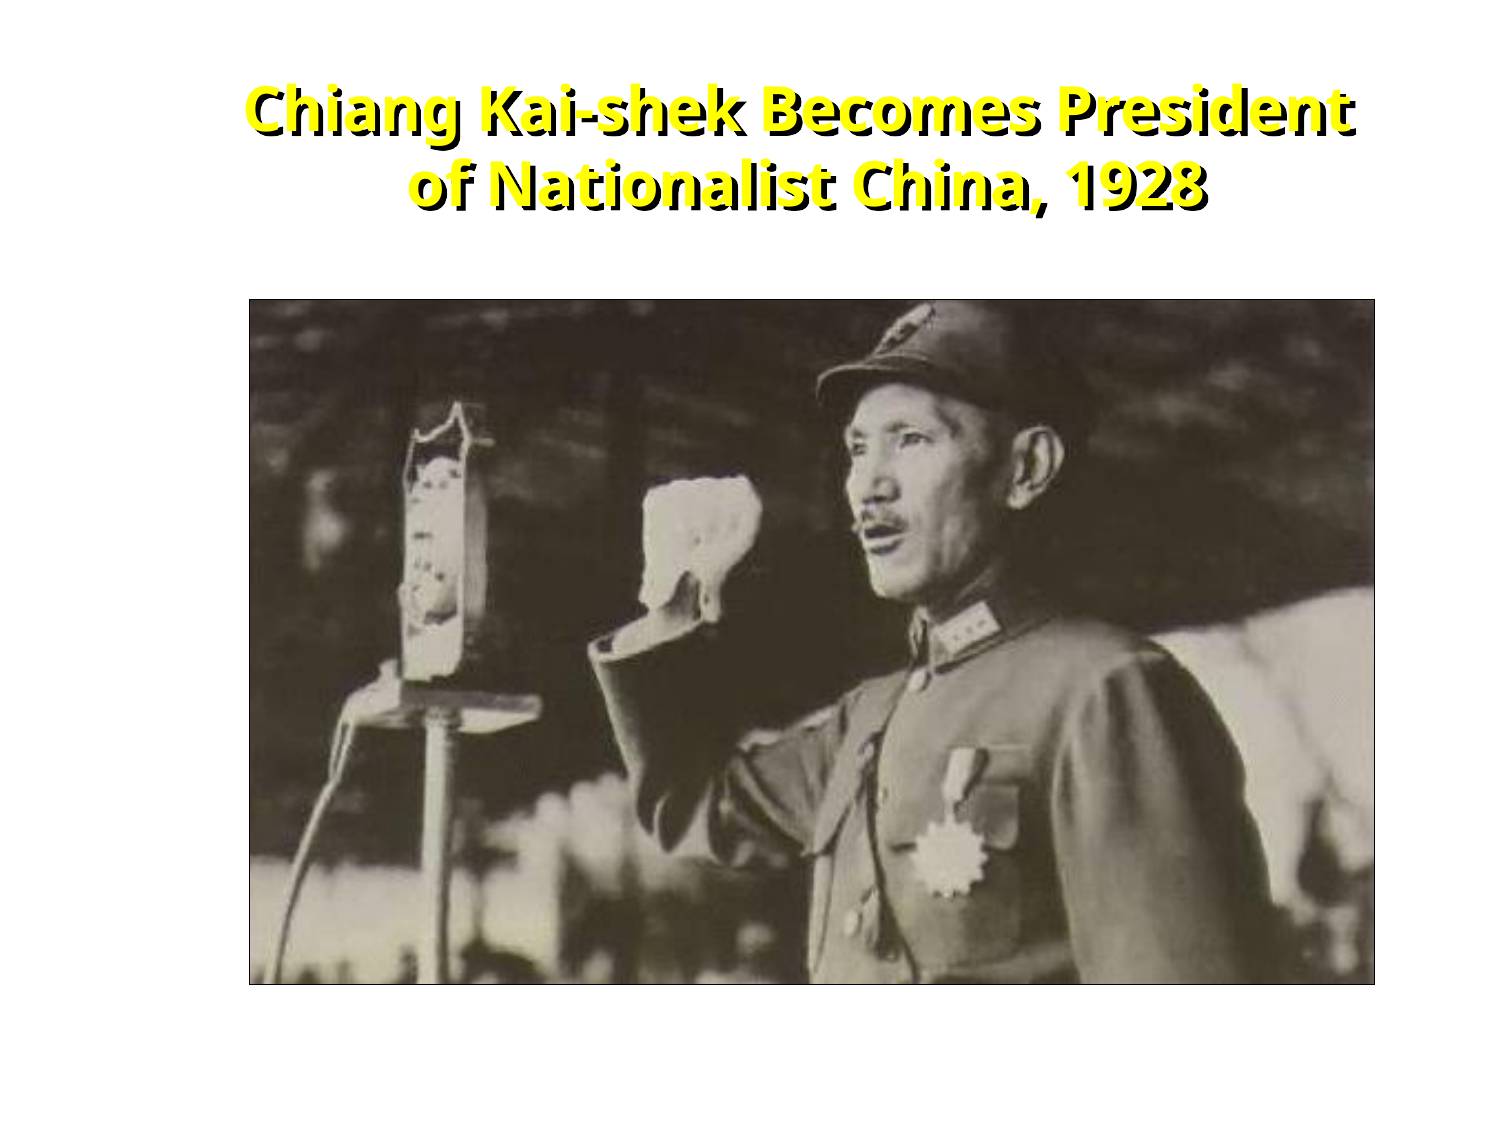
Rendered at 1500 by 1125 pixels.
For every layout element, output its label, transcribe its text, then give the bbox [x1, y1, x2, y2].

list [249, 299, 1376, 985]
title Chiang Kai-shek Becomes President of Nationalist China, 1928 [225, 50, 1388, 238]
